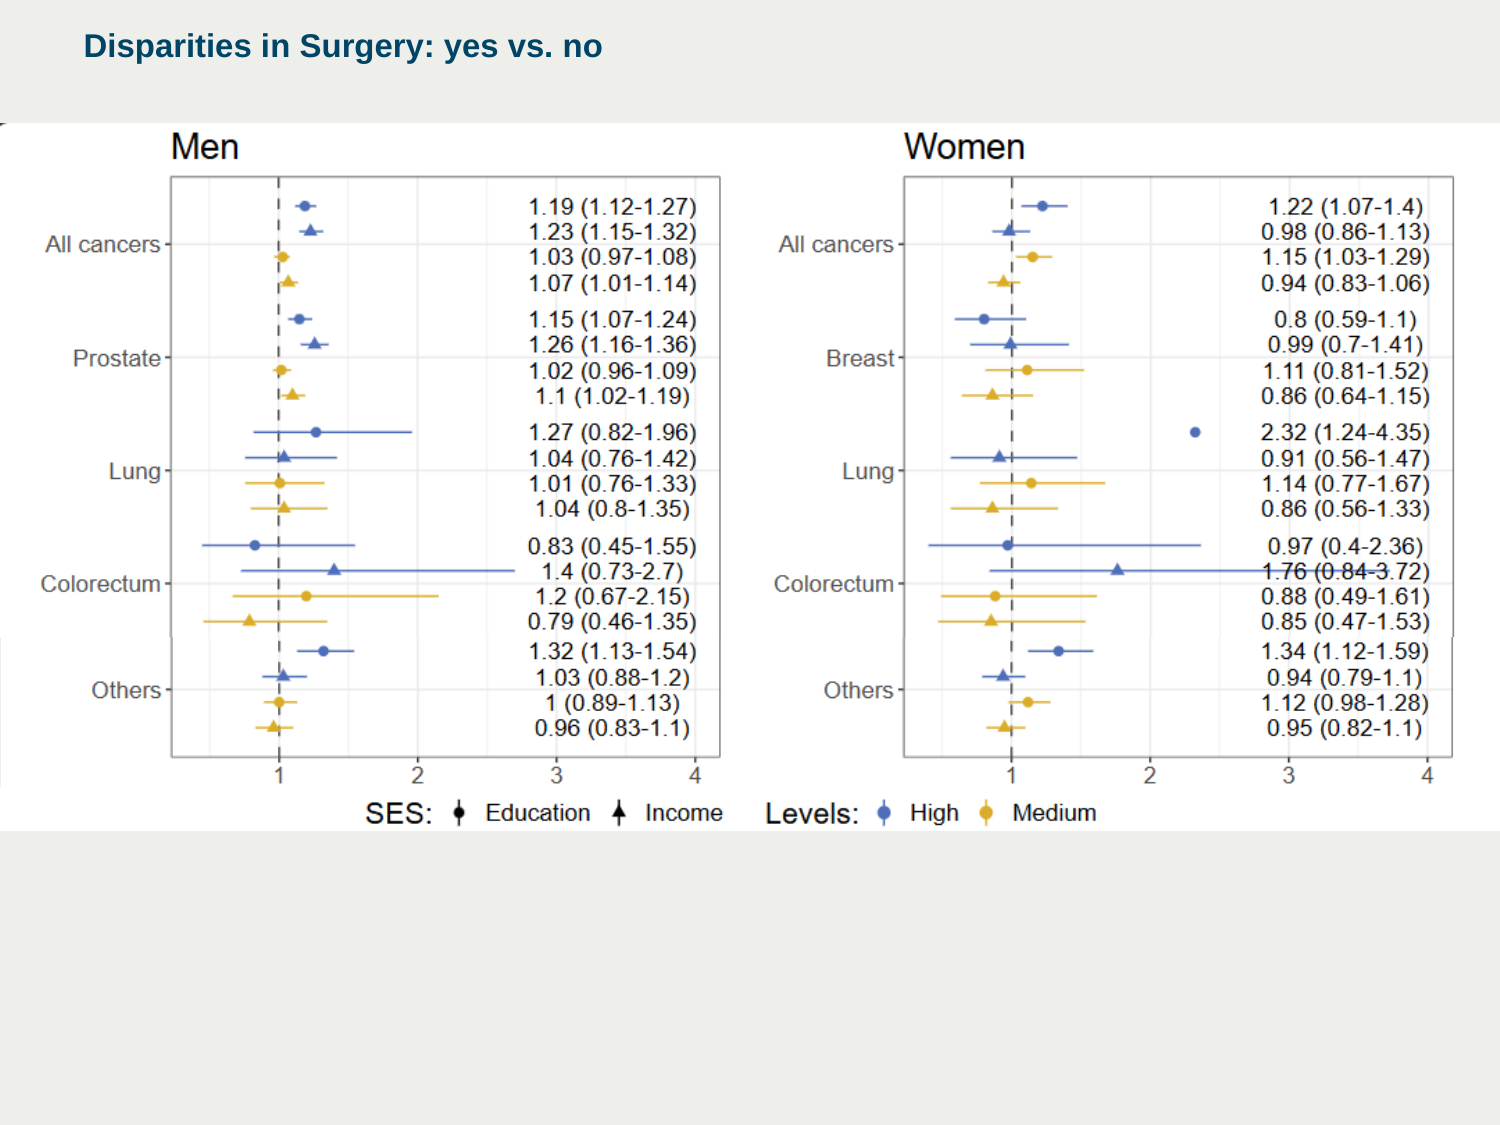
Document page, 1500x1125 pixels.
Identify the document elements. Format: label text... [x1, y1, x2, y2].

text_box Disparities in Surgery: yes vs. no [68, 17, 1363, 72]
picture [0, 123, 1500, 831]
